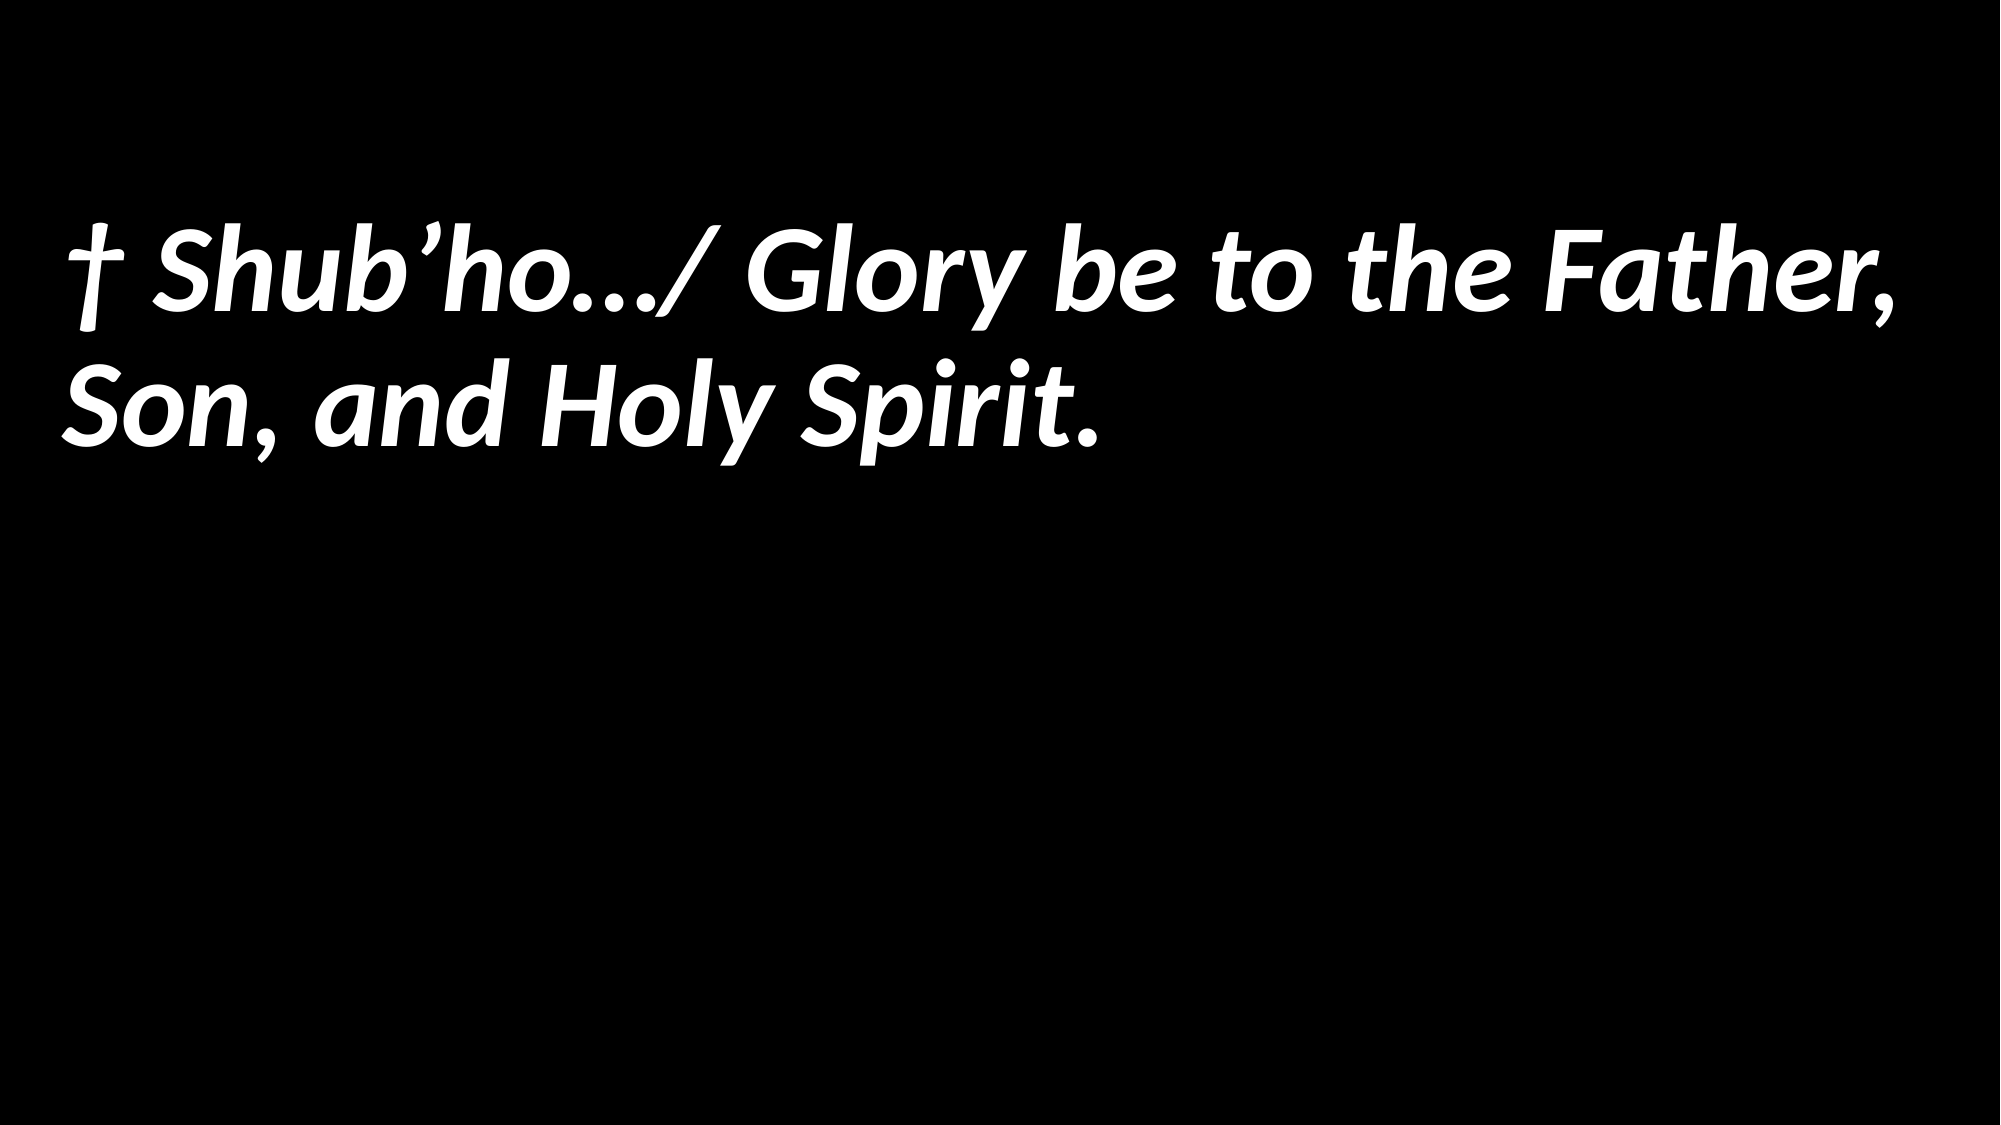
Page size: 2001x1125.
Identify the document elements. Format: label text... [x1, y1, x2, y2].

list † Shub’ho…/ Glory be to the Father, Son, and Holy Spirit. [47, 24, 1953, 1080]
